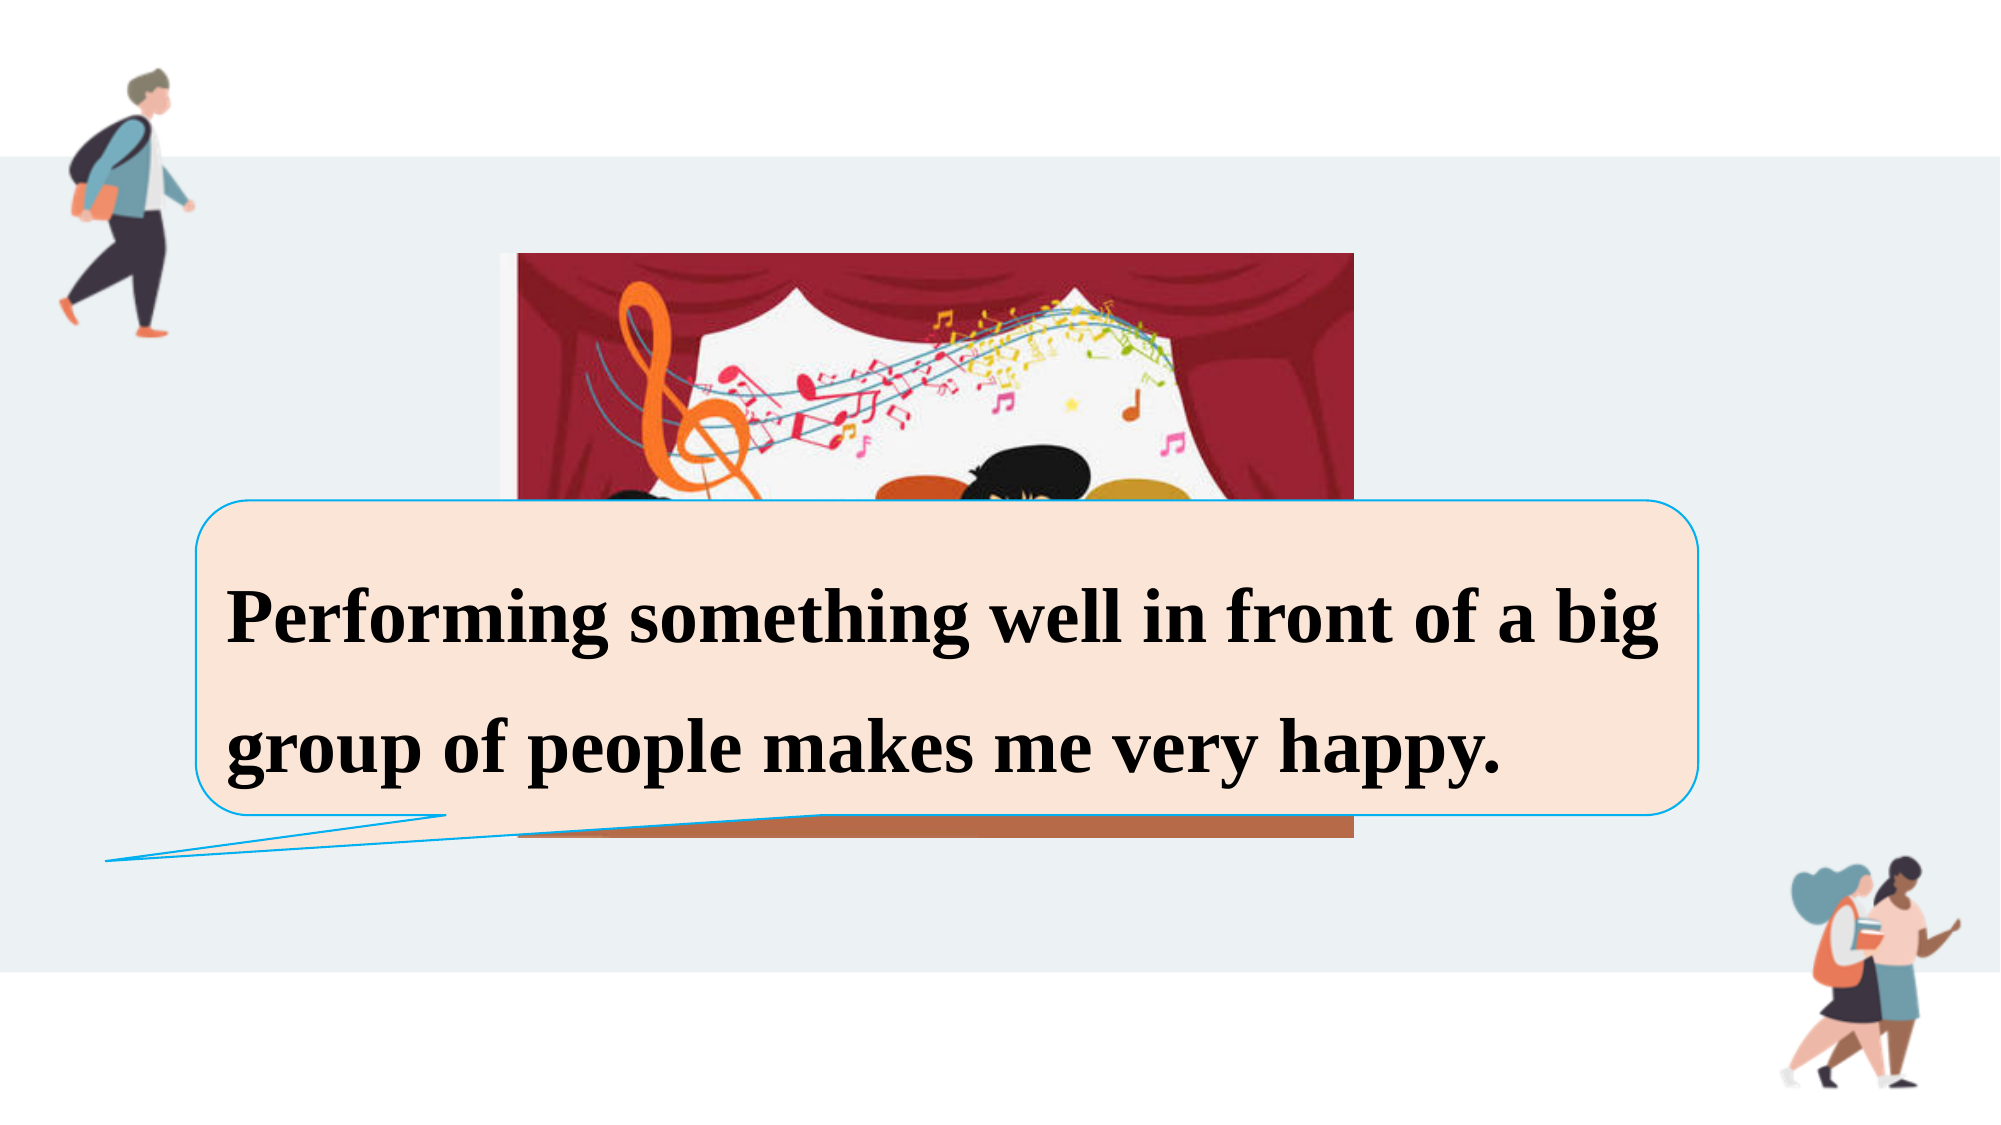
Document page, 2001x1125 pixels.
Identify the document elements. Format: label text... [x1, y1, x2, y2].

picture [0, 0, 2001, 1125]
text_box Performing something well in front of a big group of people makes me very happy. [1354, 499, 1700, 817]
text_box Performing something well in front of a big group of people makes me very happy. [104, 499, 500, 863]
